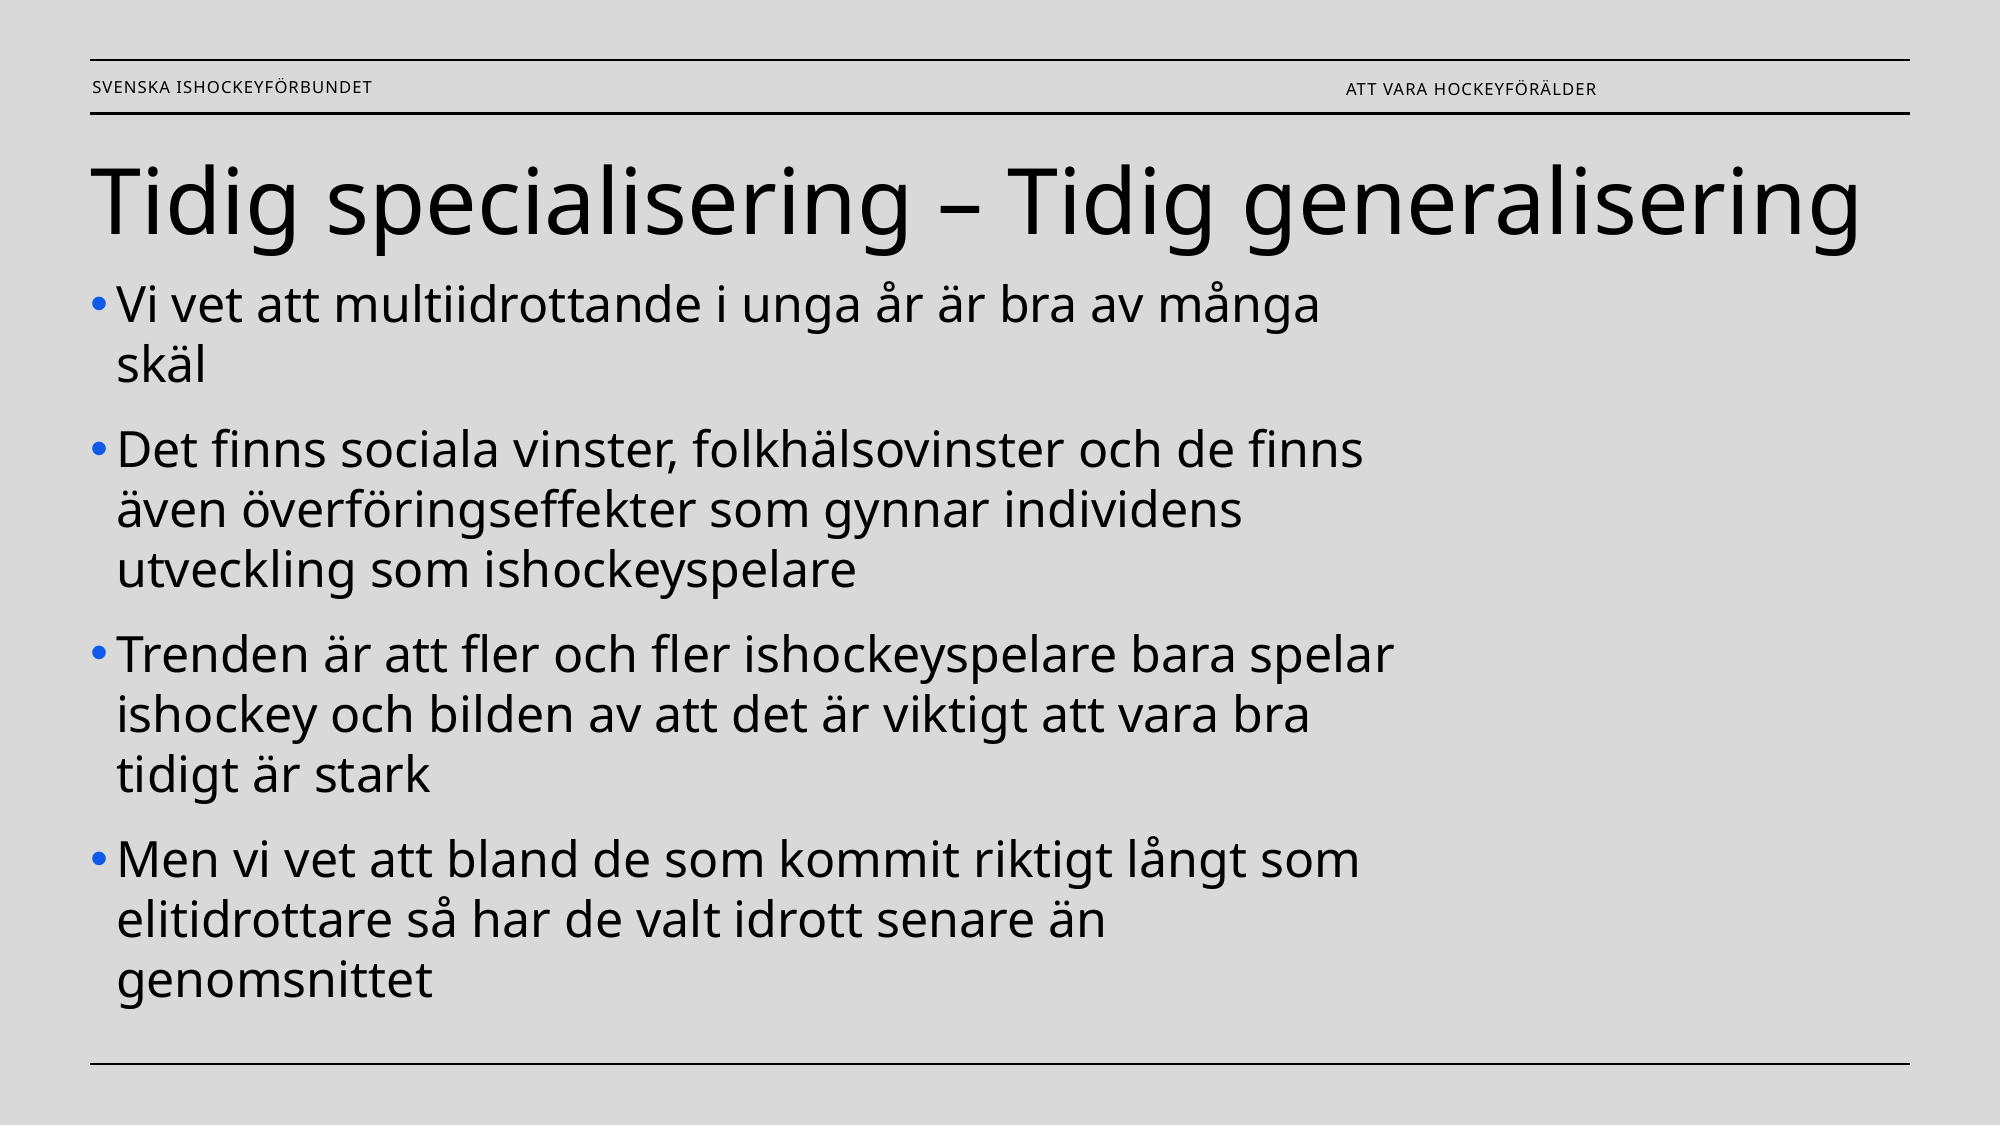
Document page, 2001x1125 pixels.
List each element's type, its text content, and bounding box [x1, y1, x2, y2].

list Vi vet att multiidrottande i unga år är bra av många skäl Det finns sociala vinster, folkhälsovinster och de finns även överföringseffekter som gynnar individens utveckling som ishockeyspelare Trenden är att fler och fler ishockeyspelare bara spelar ishockey och bilden av att det är viktigt att vara bra tidigt är stark Men vi vet att bland de som kommit riktigt långt som elitidrottare så har de valt idrott senare än genomsnittet [90, 272, 1415, 1019]
title Tidig specialisering – Tidig generalisering [90, 154, 1910, 344]
text_box Att vara hockeyförälder [1023, 60, 1597, 112]
